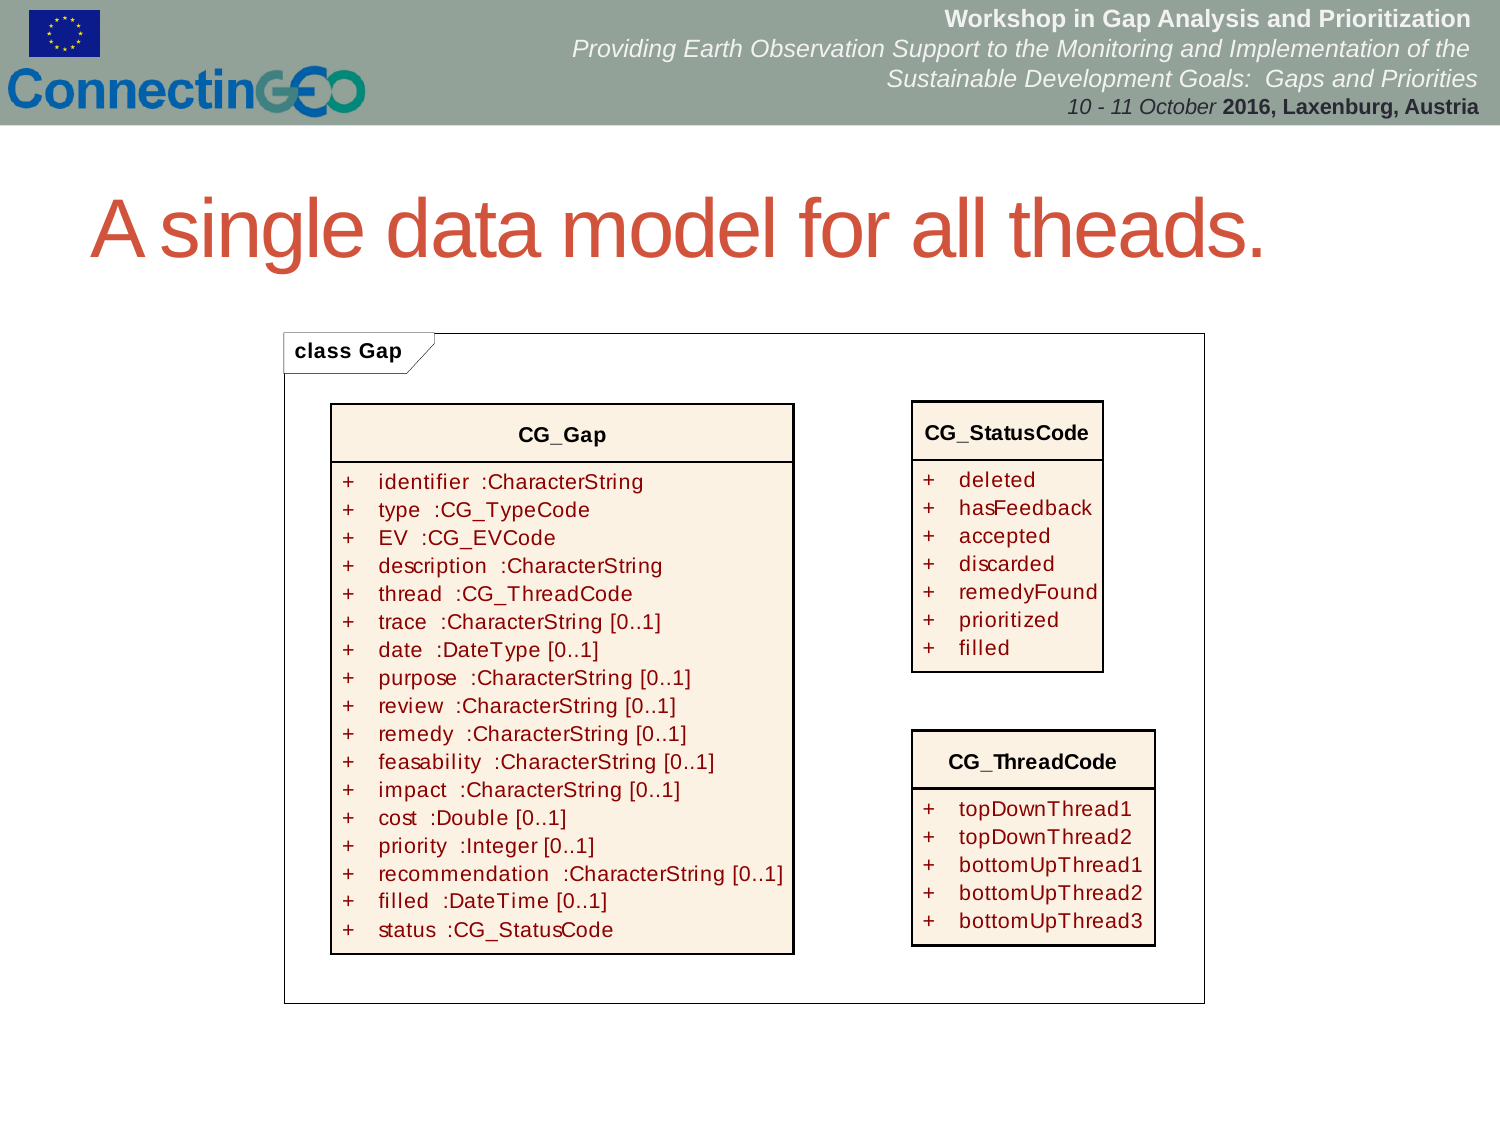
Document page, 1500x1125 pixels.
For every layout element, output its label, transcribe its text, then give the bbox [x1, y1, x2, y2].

picture [277, 325, 1211, 1011]
title A single data model for all theads. [75, 142, 1425, 306]
picture [29, 10, 100, 57]
picture [7, 63, 368, 119]
